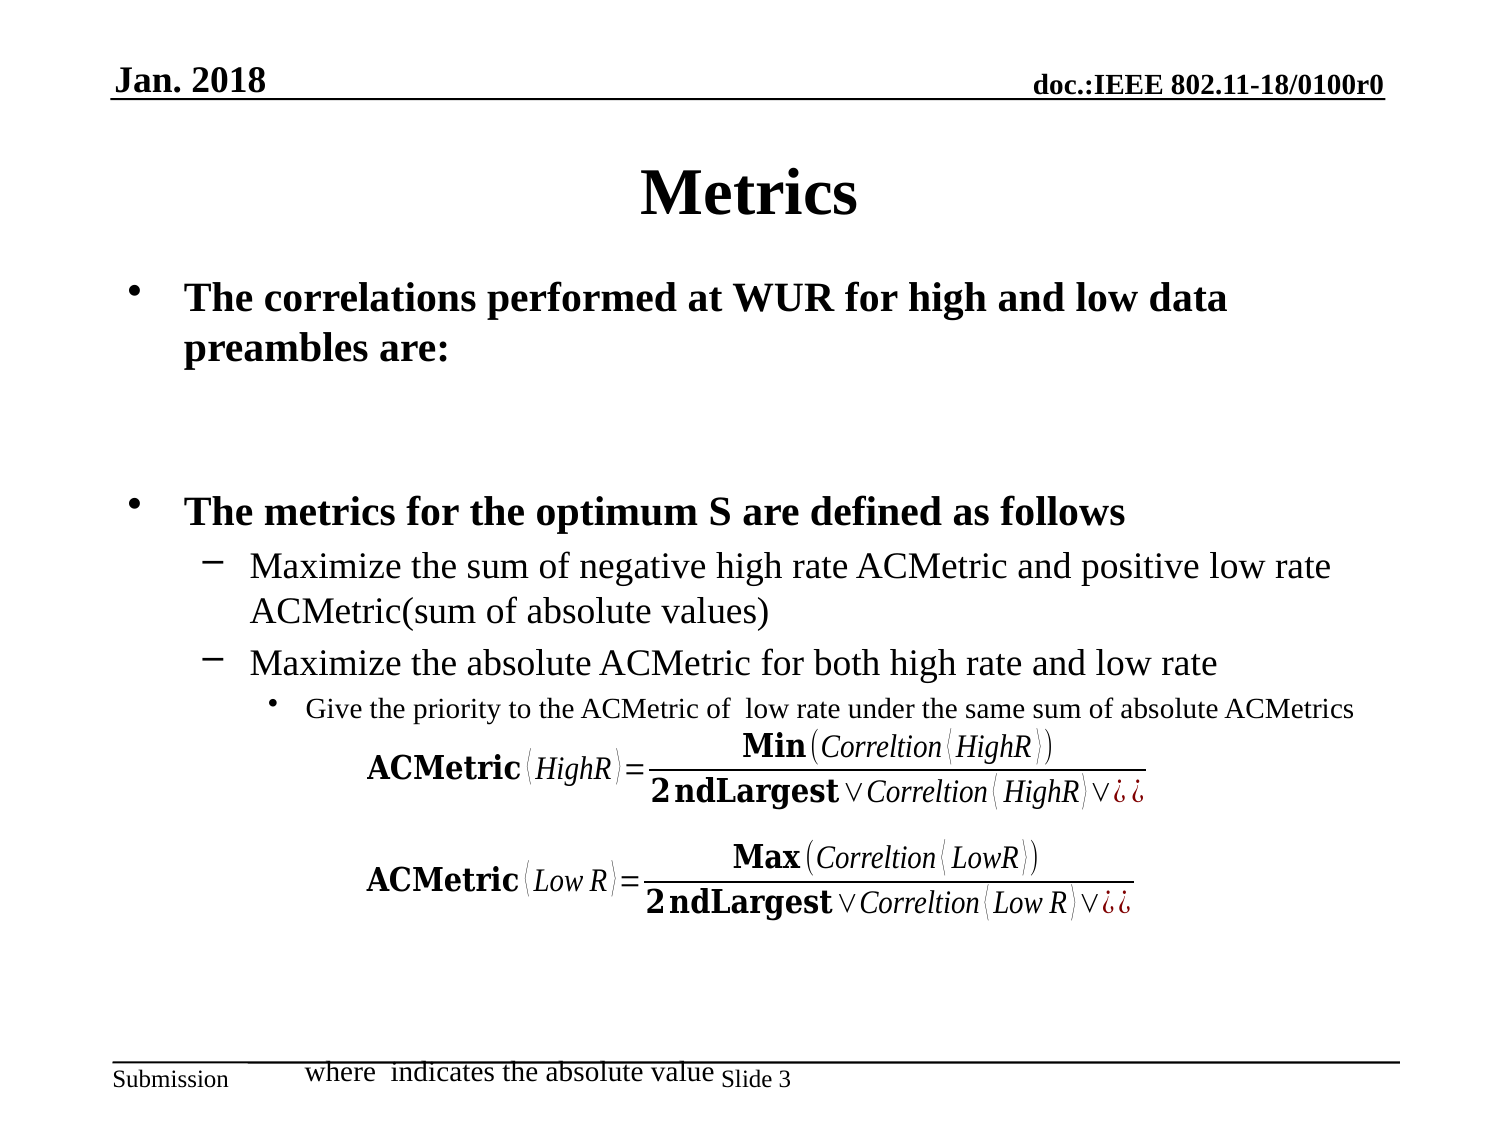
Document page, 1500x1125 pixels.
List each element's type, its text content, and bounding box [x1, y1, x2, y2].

slide_number Slide 3 [720, 1061, 792, 1093]
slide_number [114, 54, 269, 101]
title Metrics [112, 112, 1388, 263]
